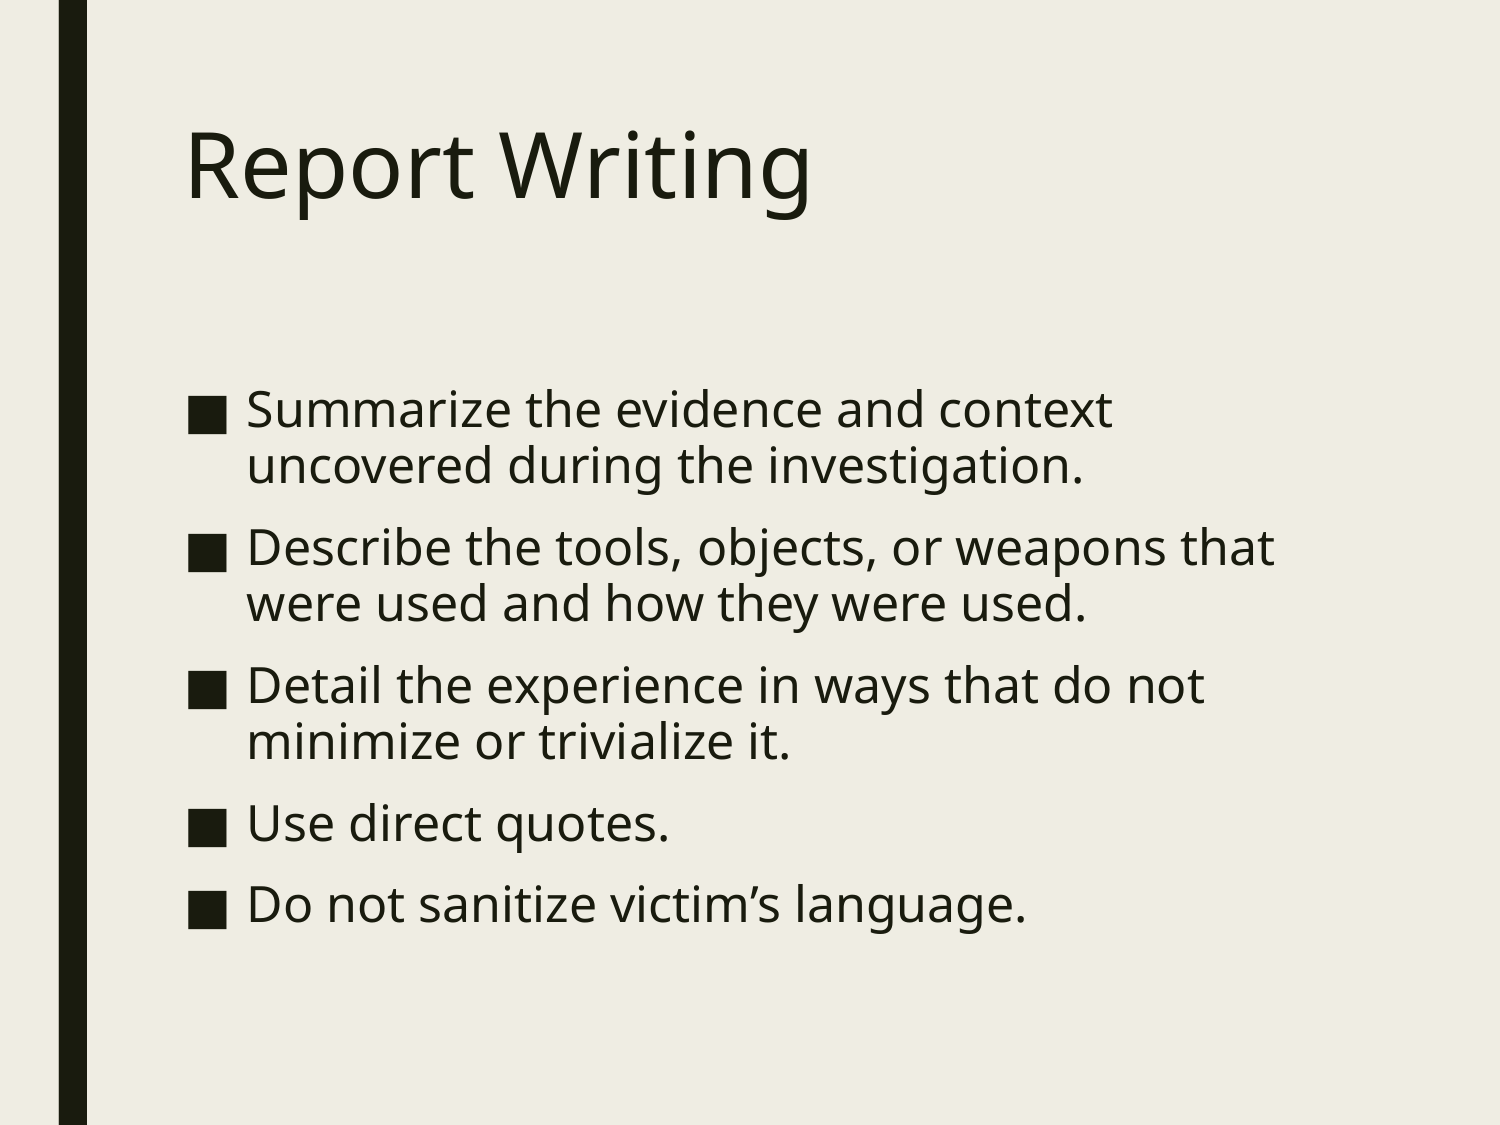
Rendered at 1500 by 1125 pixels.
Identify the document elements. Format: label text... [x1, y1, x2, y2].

title Report Writing [168, 112, 1351, 357]
list Summarize the evidence and context uncovered during the investigation. Describe the tools, objects, or weapons that were used and how they were used. Detail the experience in ways that do not minimize or trivialize it. Use direct quotes. Do not sanitize victim’s language. [168, 375, 1351, 963]
